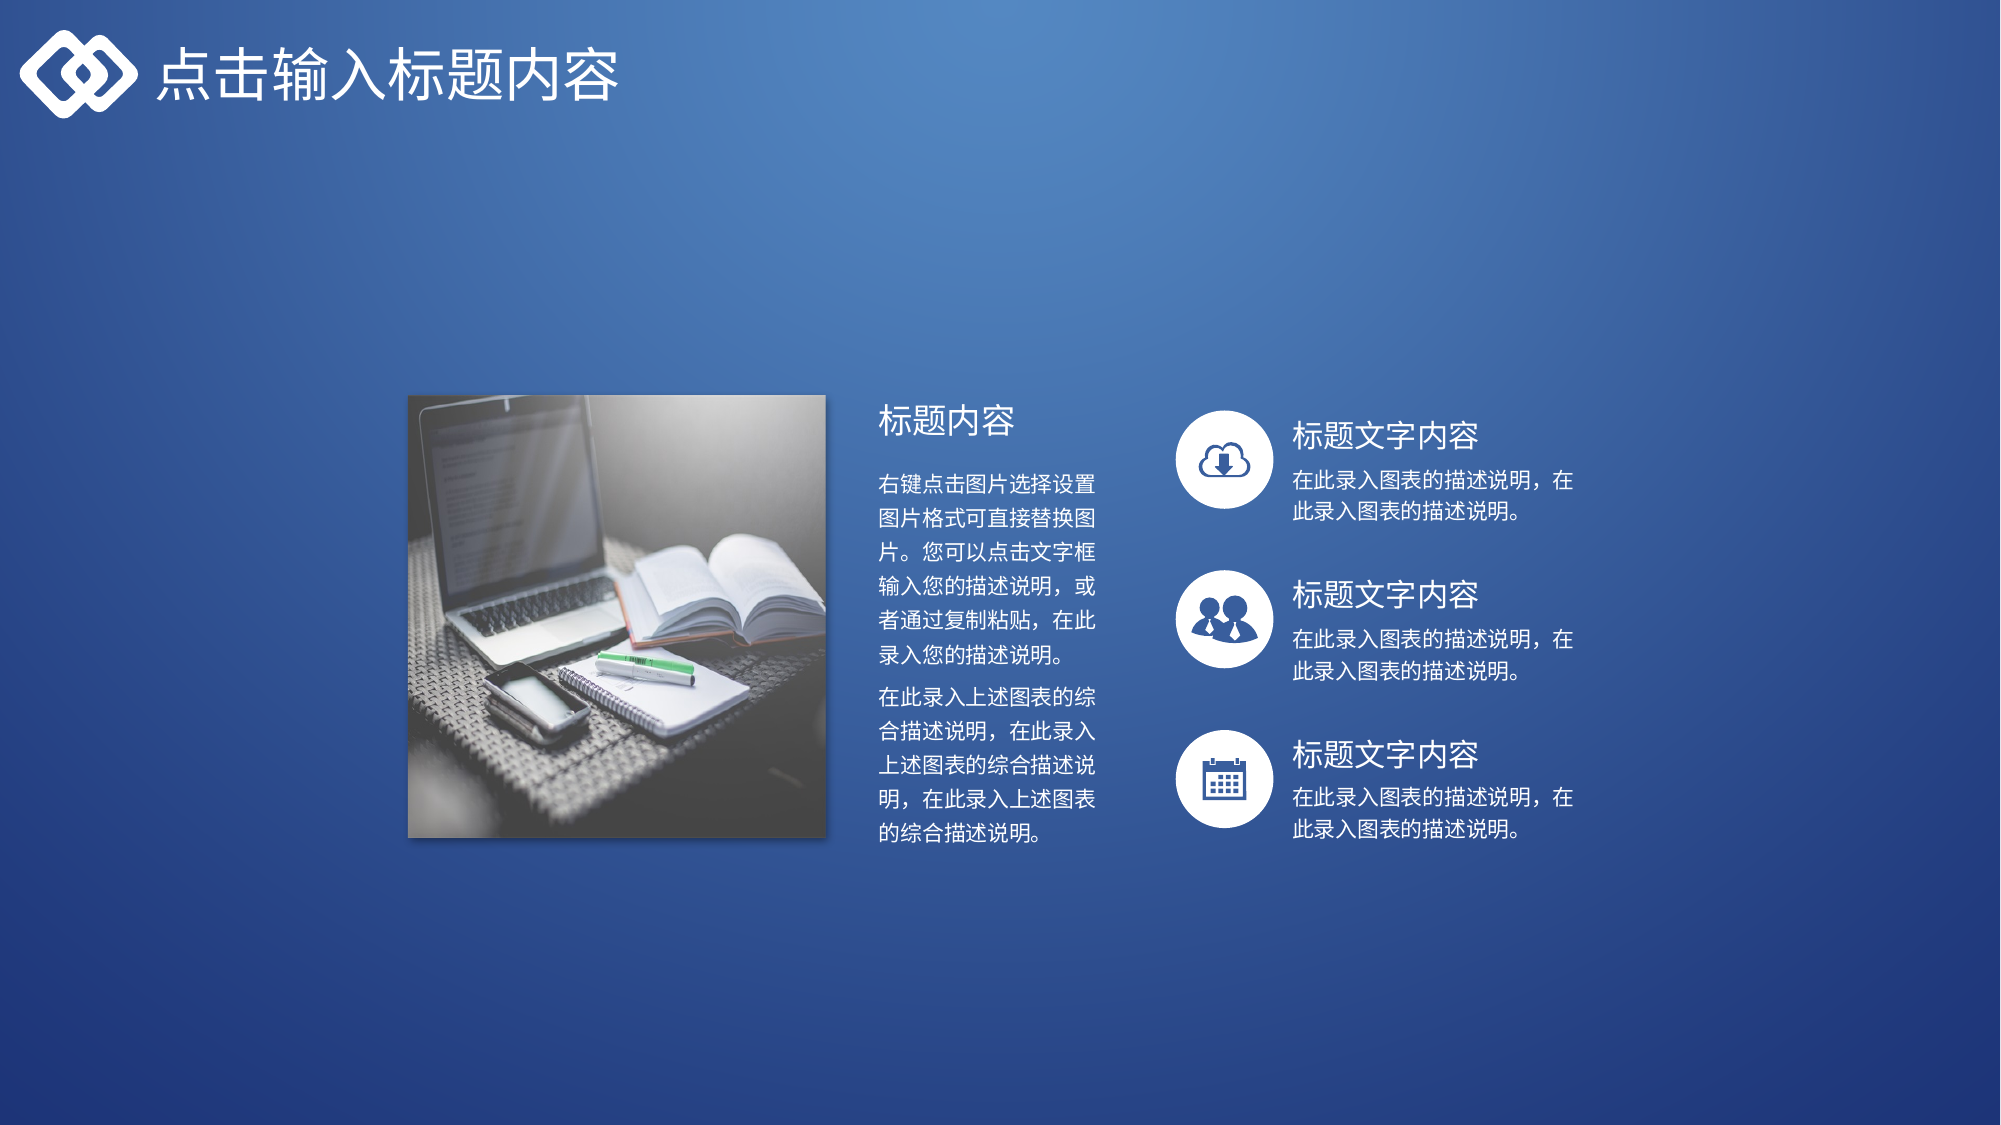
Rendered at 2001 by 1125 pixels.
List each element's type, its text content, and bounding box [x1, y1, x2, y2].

text_box 标题文字内容 [1281, 729, 1573, 772]
text_box 标题内容 [867, 393, 1027, 446]
text_box 点击输入标题内容 [154, 42, 630, 105]
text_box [1175, 570, 1274, 669]
text_box 右键点击图片选择设置图片格式可直接替换图片。您可以点击文字框输入您的描述说明，或者通过复制粘贴，在此录入您的描述说明。 在此录入上述图表的综合描述说明，在此录入上述图表的综合描述说明，在此录入上述图表的综合描述说明。 [867, 457, 1123, 852]
text_box 在此录入图表的描述说明，在此录入图表的描述说明。 [1281, 615, 1591, 690]
text_box [407, 395, 826, 838]
text_box 标题文字内容 [1281, 569, 1573, 615]
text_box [1175, 410, 1274, 509]
picture [0, 0, 2001, 1125]
text_box 在此录入图表的描述说明，在此录入图表的描述说明。 [1281, 772, 1591, 847]
text_box 标题文字内容 [1281, 410, 1573, 455]
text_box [29, 39, 130, 110]
text_box 在此录入图表的描述说明，在此录入图表的描述说明。 [1281, 455, 1591, 530]
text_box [1175, 730, 1274, 829]
